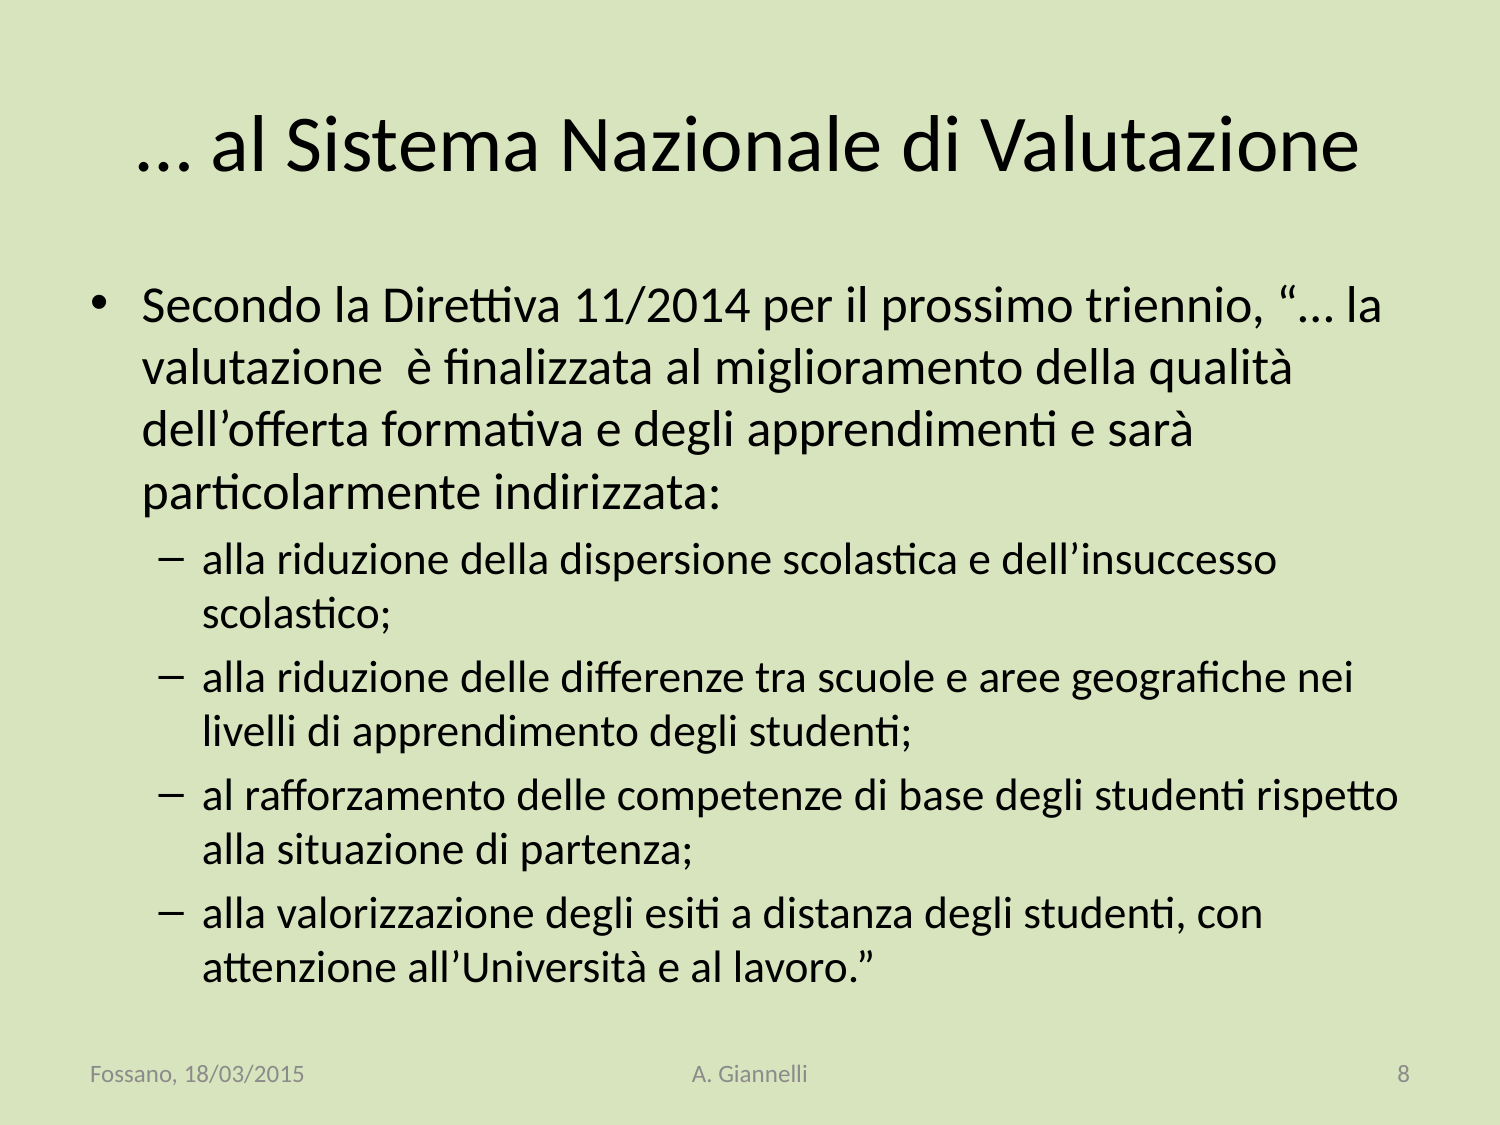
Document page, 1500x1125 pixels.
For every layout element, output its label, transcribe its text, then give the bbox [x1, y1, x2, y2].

title … al Sistema Nazionale di Valutazione [75, 45, 1425, 233]
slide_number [75, 1042, 425, 1103]
list Secondo la Direttiva 11/2014 per il prossimo triennio, “… la valutazione è finalizzata al miglioramento della qualità dell’offerta formativa e degli apprendimenti e sarà particolarmente indirizzata: alla riduzione della dispersione scolastica e dell’insuccesso scolastico; alla riduzione delle differenze tra scuole e aree geografiche nei livelli di apprendimento degli studenti; al rafforzamento delle competenze di base degli studenti rispetto alla situazione di partenza; alla valorizzazione degli esiti a distanza degli studenti, con attenzione all’Università e al lavoro.” [75, 262, 1425, 1005]
footer A. Giannelli [512, 1042, 988, 1103]
slide_number 8 [1074, 1042, 1425, 1103]
